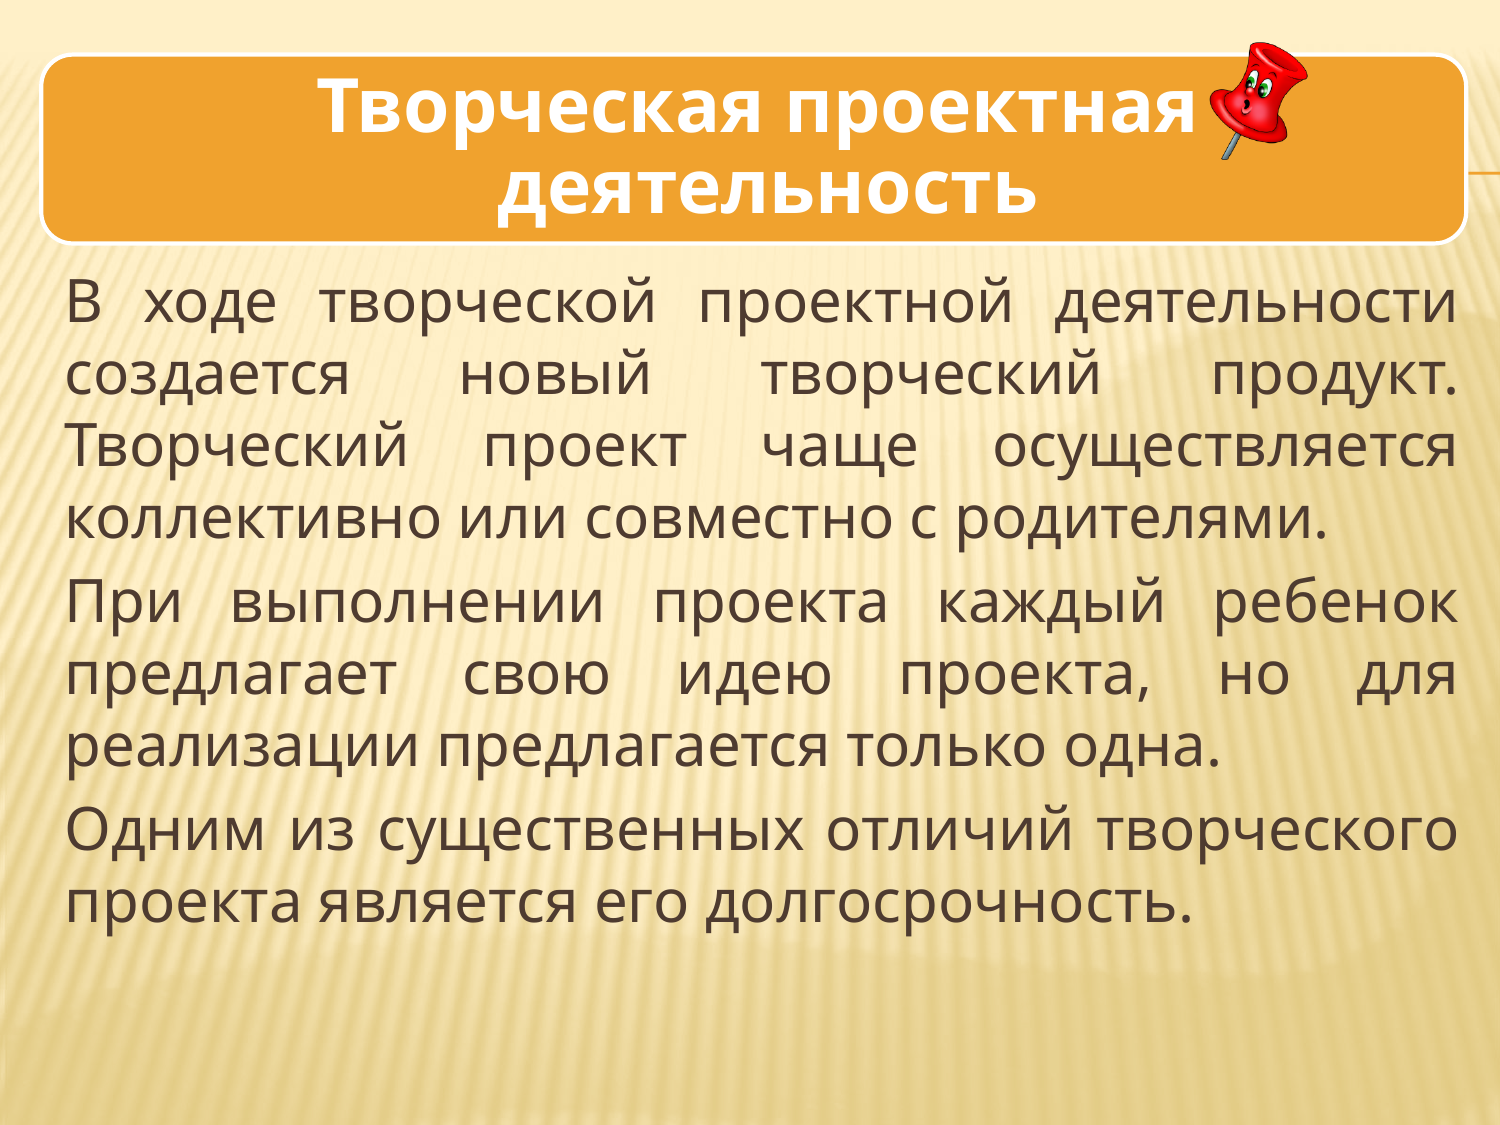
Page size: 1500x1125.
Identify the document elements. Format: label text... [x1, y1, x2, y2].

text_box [40, 54, 1467, 244]
list В ходе творческой проектной деятельности создается новый творческий продукт. Творческий проект чаще осуществляется коллективно или совместно с родителями. При выполнении проекта каждый ребенок предлагает свою идею проекта, но для реализации предлагается только одна. Одним из существенных отличий творческого проекта является его долгосрочность. [50, 254, 1475, 998]
picture [1174, 18, 1341, 185]
